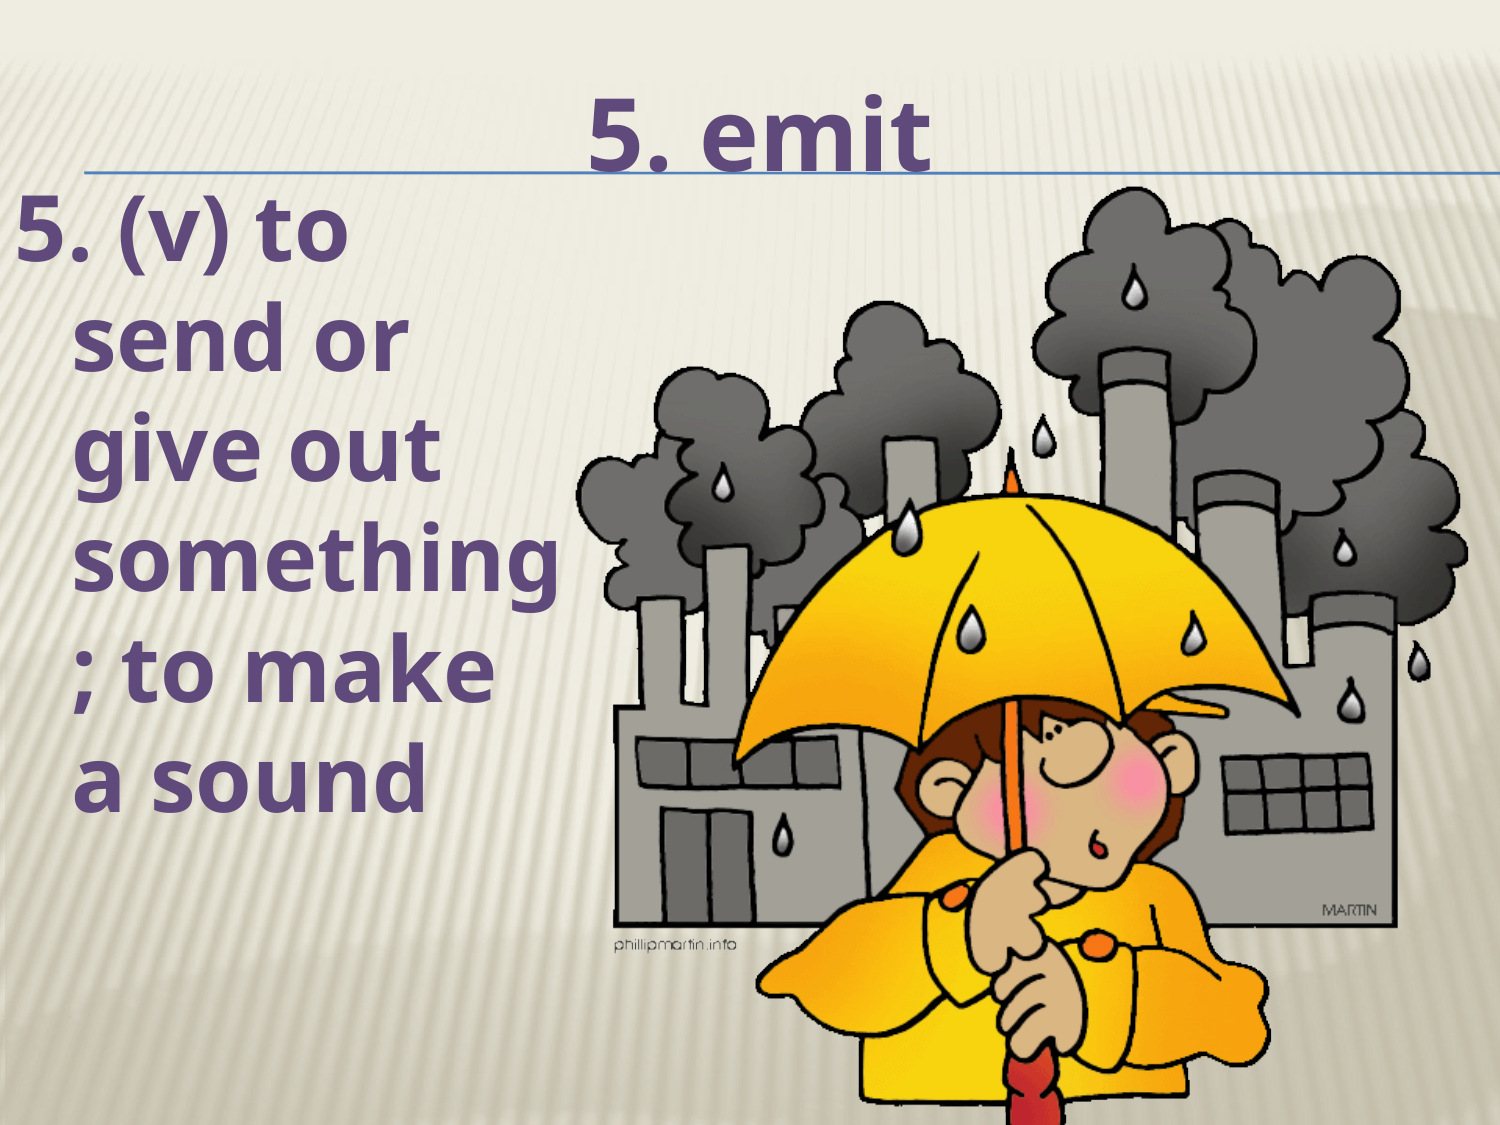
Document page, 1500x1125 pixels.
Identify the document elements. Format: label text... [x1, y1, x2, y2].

list 5. (v) to send or give out something; to make a sound [0, 162, 540, 975]
picture [549, 149, 1500, 1125]
title 5. emit [0, 62, 1500, 162]
